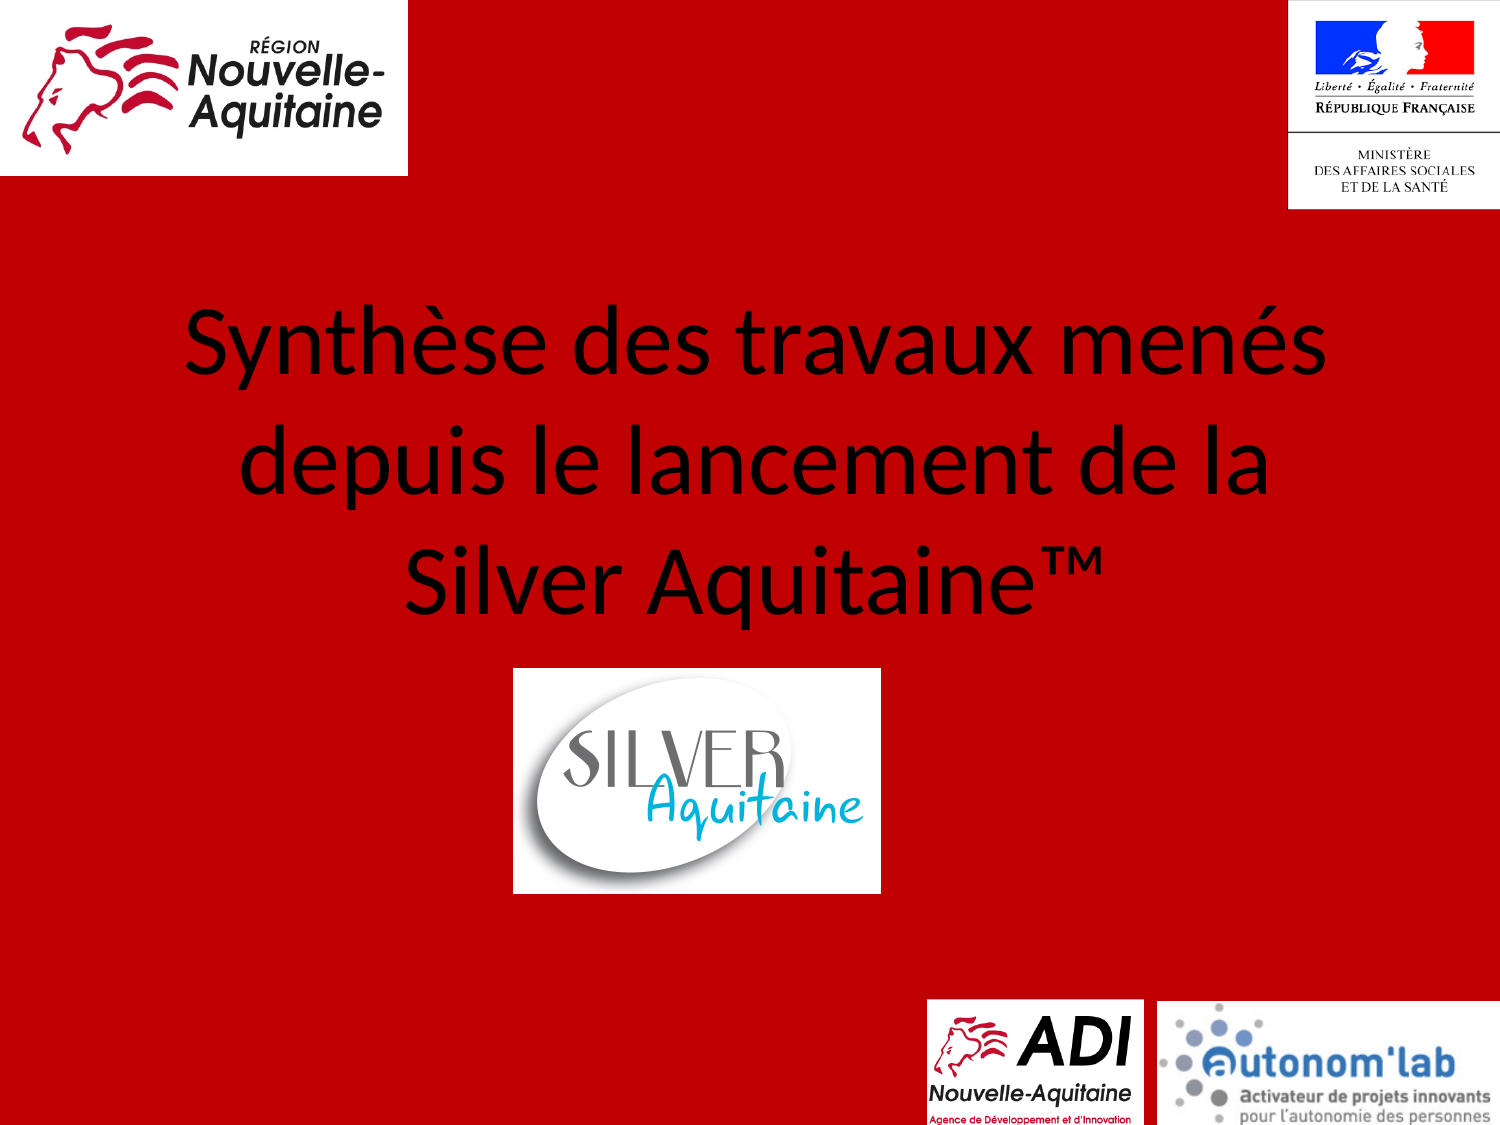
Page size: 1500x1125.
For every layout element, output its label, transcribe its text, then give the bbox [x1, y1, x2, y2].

picture [0, 0, 408, 176]
picture [1287, 0, 1500, 210]
subtitle Synthèse des travaux menés depuis le lancement de la Silver Aquitaine™ [111, 266, 1400, 1024]
picture [1157, 1001, 1500, 1125]
picture [929, 1024, 1131, 1125]
picture [513, 668, 881, 894]
